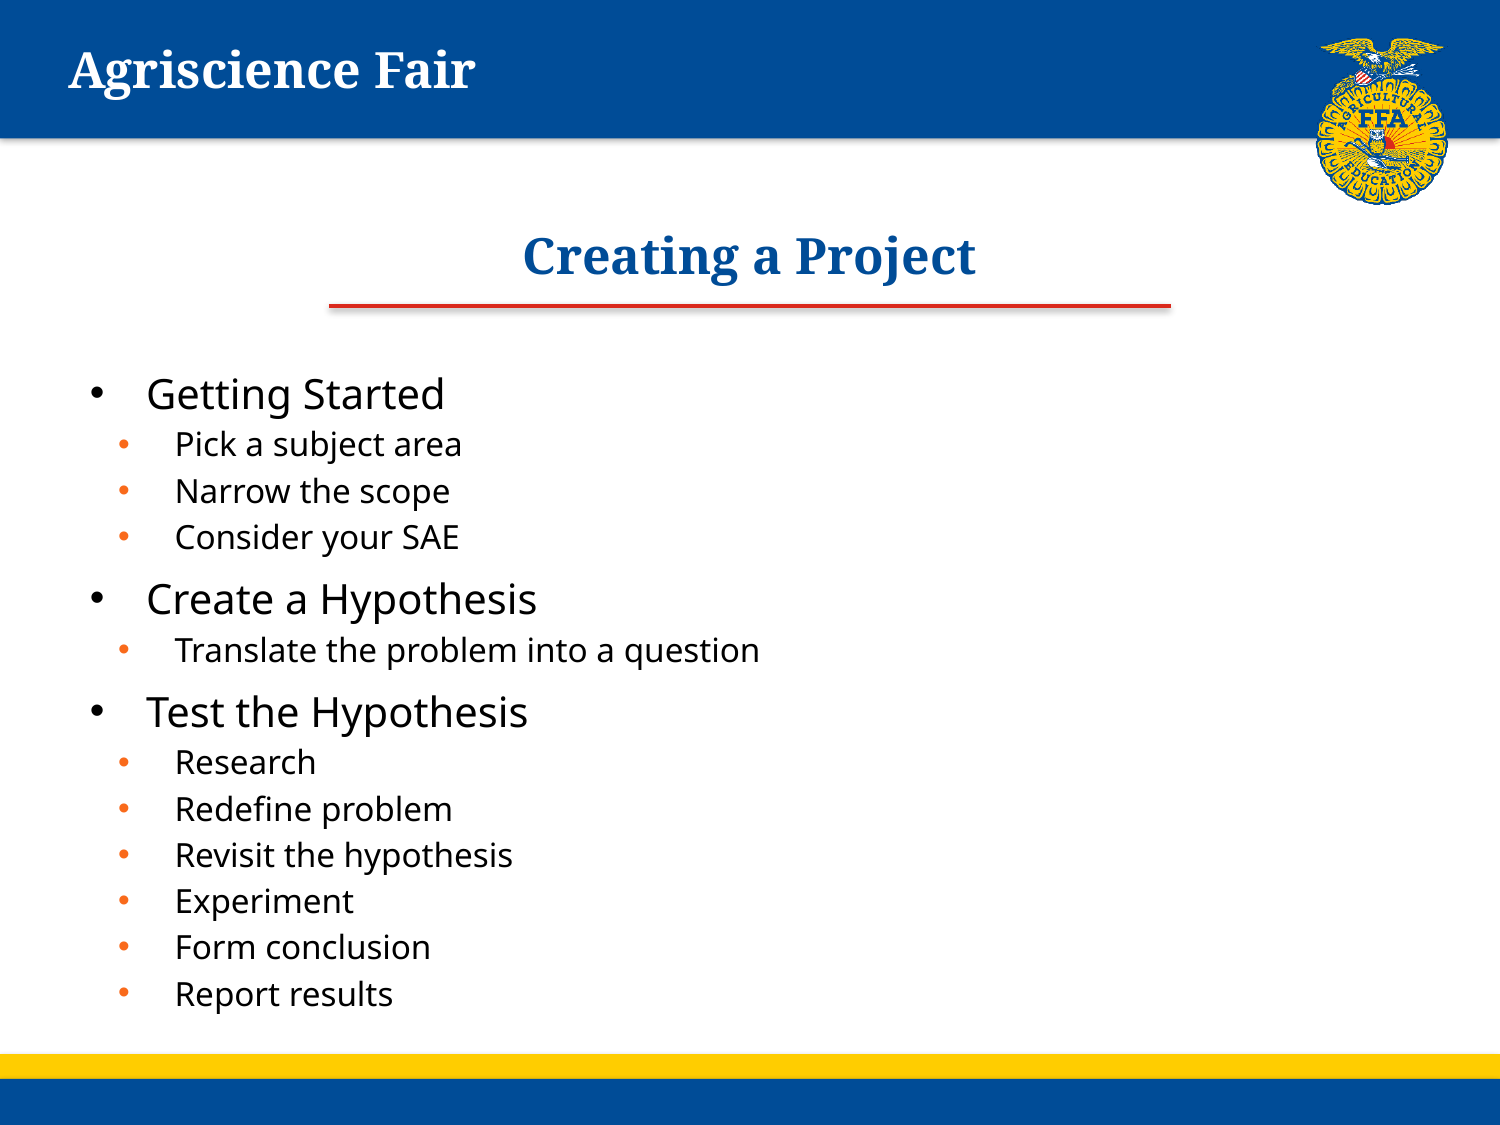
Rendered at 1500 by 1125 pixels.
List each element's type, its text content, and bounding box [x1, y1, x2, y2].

list Getting Started Pick a subject area Narrow the scope Consider your SAE Create a Hypothesis Translate the problem into a question Test the Hypothesis Research Redefine problem Revisit the hypothesis Experiment Form conclusion Report results [75, 360, 1425, 1005]
title Agriscience Fair [53, 31, 1404, 193]
picture [1291, 12, 1472, 229]
list Creating a Project [358, 217, 1142, 360]
